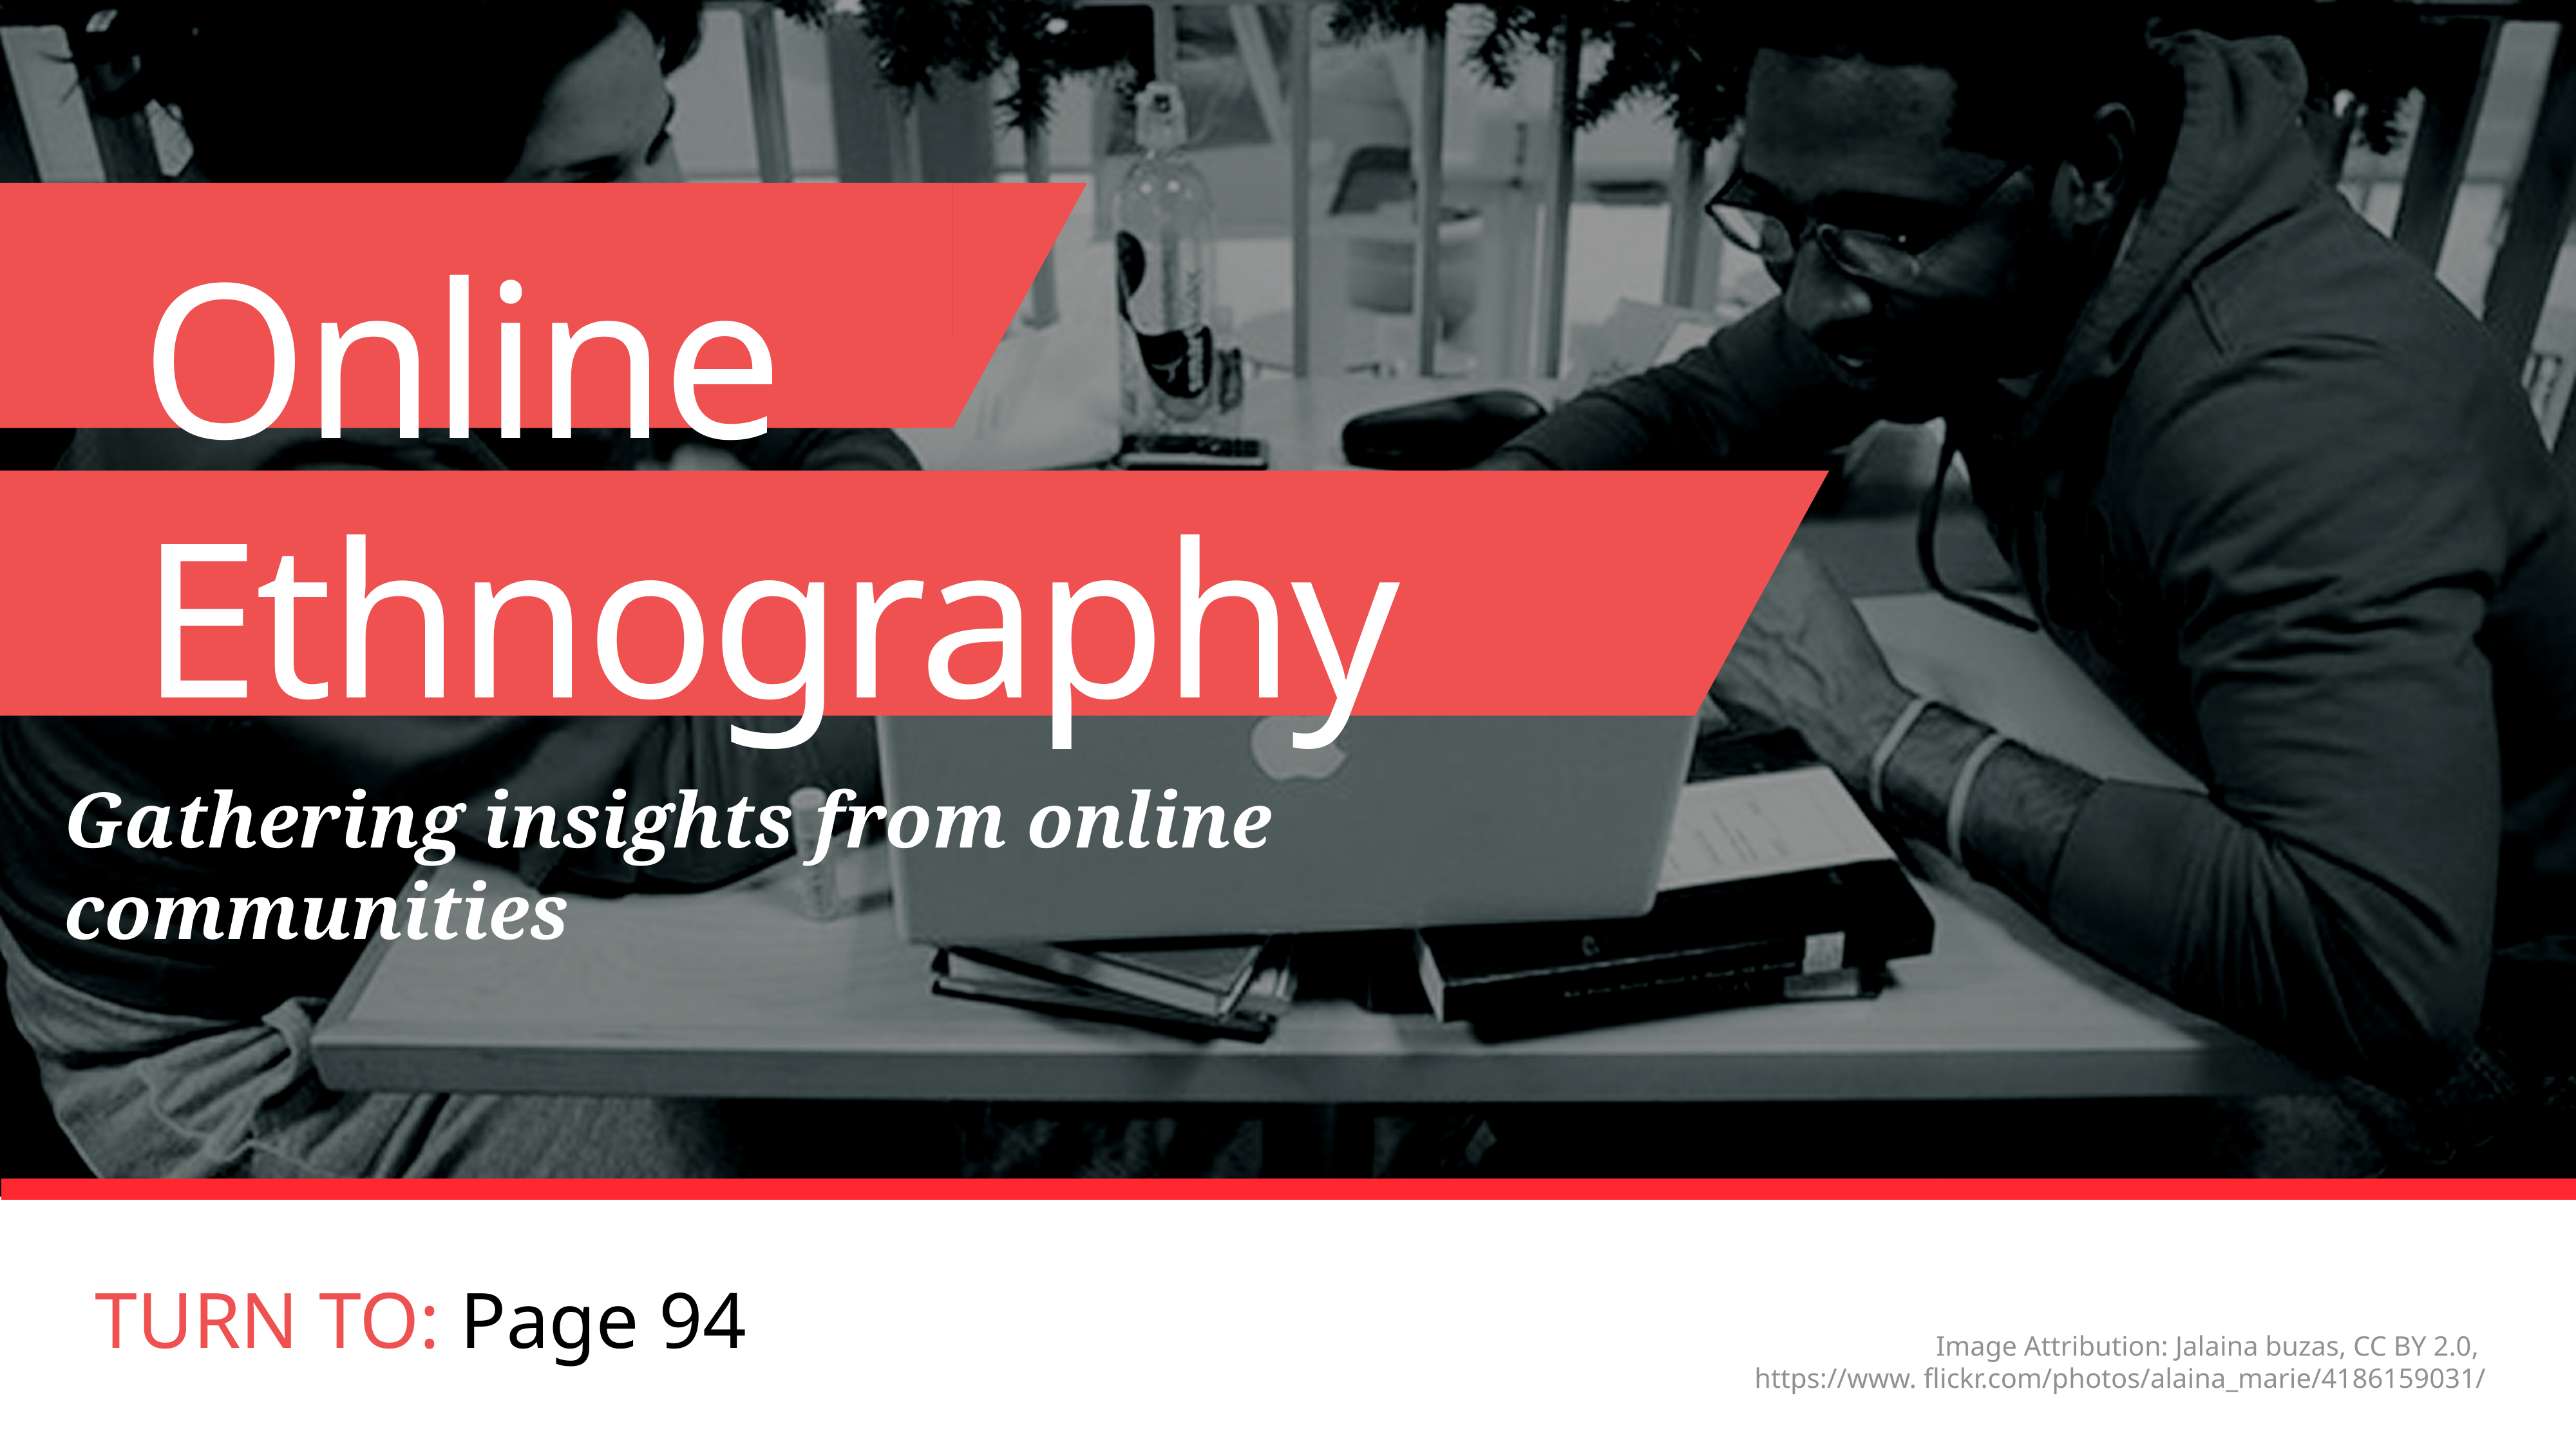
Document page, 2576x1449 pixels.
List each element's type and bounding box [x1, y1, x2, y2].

text_box [0, 0, 2576, 1401]
